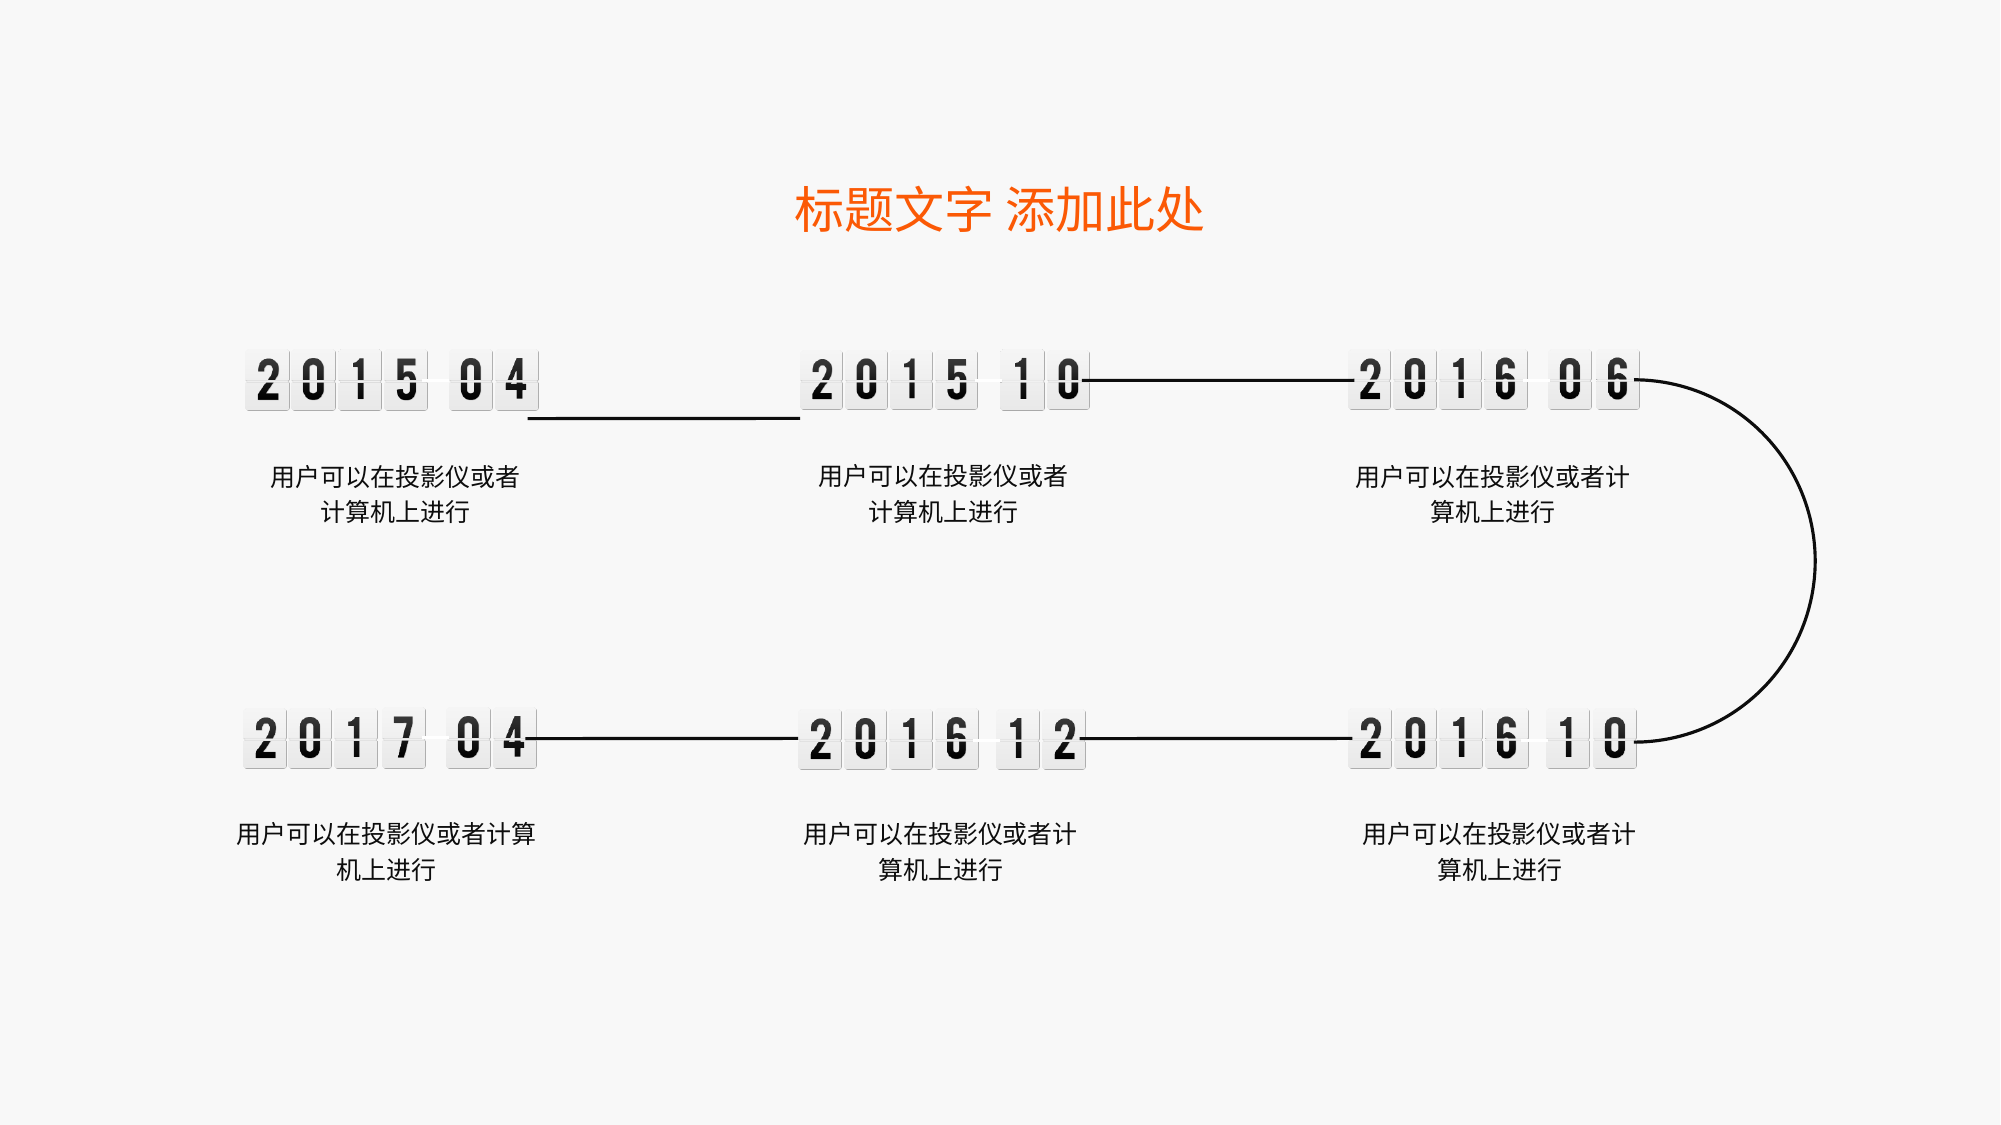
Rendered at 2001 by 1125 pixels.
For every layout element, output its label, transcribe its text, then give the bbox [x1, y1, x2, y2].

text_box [798, 708, 1086, 770]
text_box 标题文字 添加此处 [690, 170, 1310, 246]
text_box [800, 349, 1090, 411]
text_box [243, 707, 537, 769]
text_box 用户可以在投影仪或者计算机上进行 [254, 447, 537, 535]
text_box 用户可以在投影仪或者计算机上进行 [1337, 447, 1649, 535]
text_box 用户可以在投影仪或者计算机上进行 [795, 447, 1093, 534]
text_box 用户可以在投影仪或者计算机上进行 [213, 805, 559, 892]
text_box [1348, 708, 1636, 769]
text_box 用户可以在投影仪或者计算机上进行 [781, 805, 1100, 892]
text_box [1348, 349, 1640, 410]
text_box [1636, 377, 1818, 745]
text_box 用户可以在投影仪或者计算机上进行 [1340, 805, 1659, 892]
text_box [245, 349, 539, 411]
